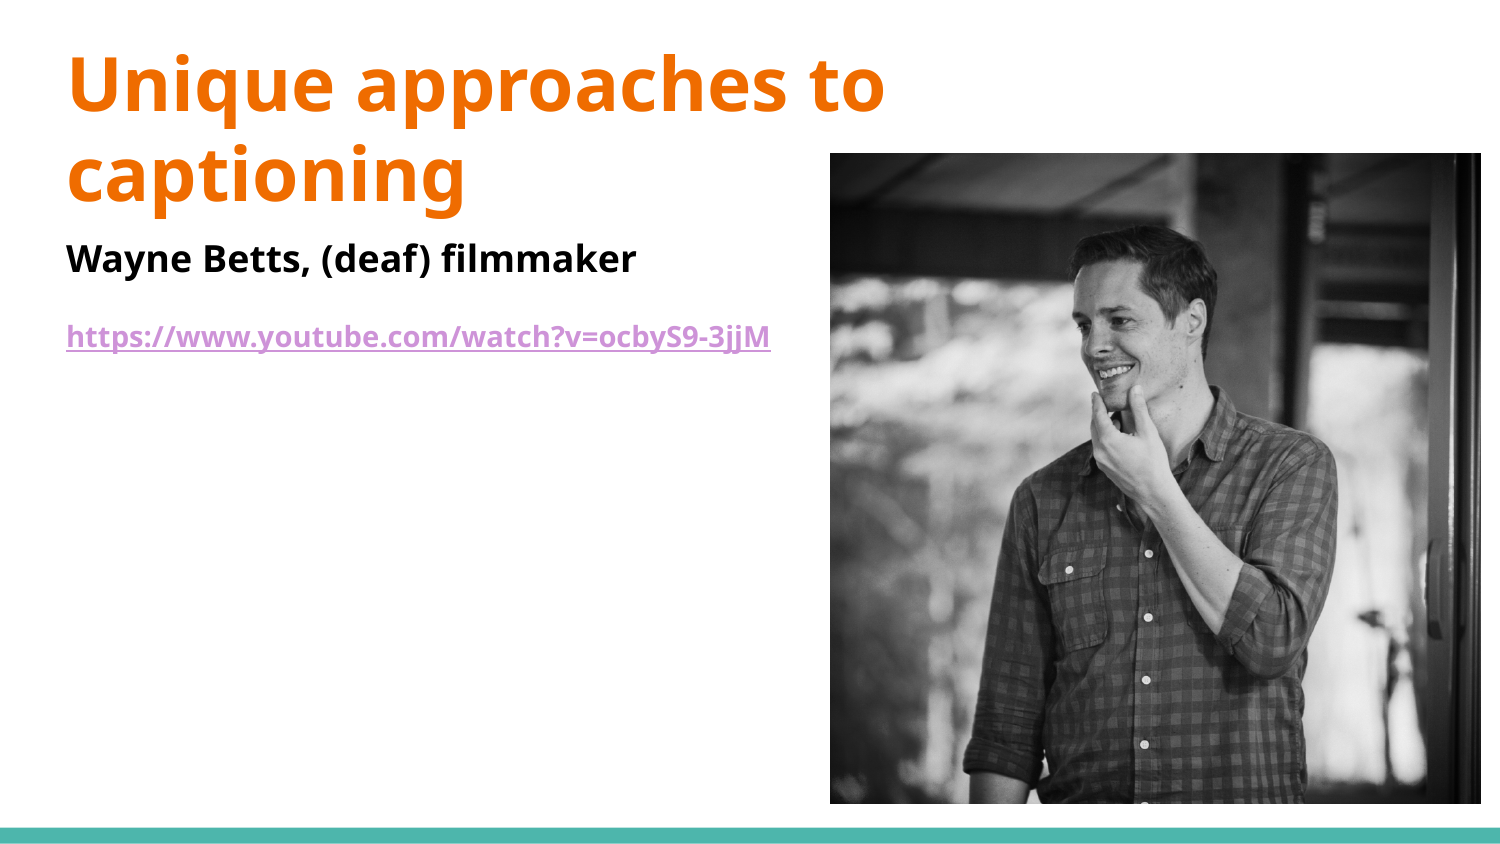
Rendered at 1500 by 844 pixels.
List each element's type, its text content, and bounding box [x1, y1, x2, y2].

list Wayne Betts, (deaf) filmmaker https://www.youtube.com/watch?v=ocbyS9-3jjM [51, 212, 825, 783]
title Unique approaches to captioning [51, 21, 1126, 154]
picture [830, 153, 1481, 804]
